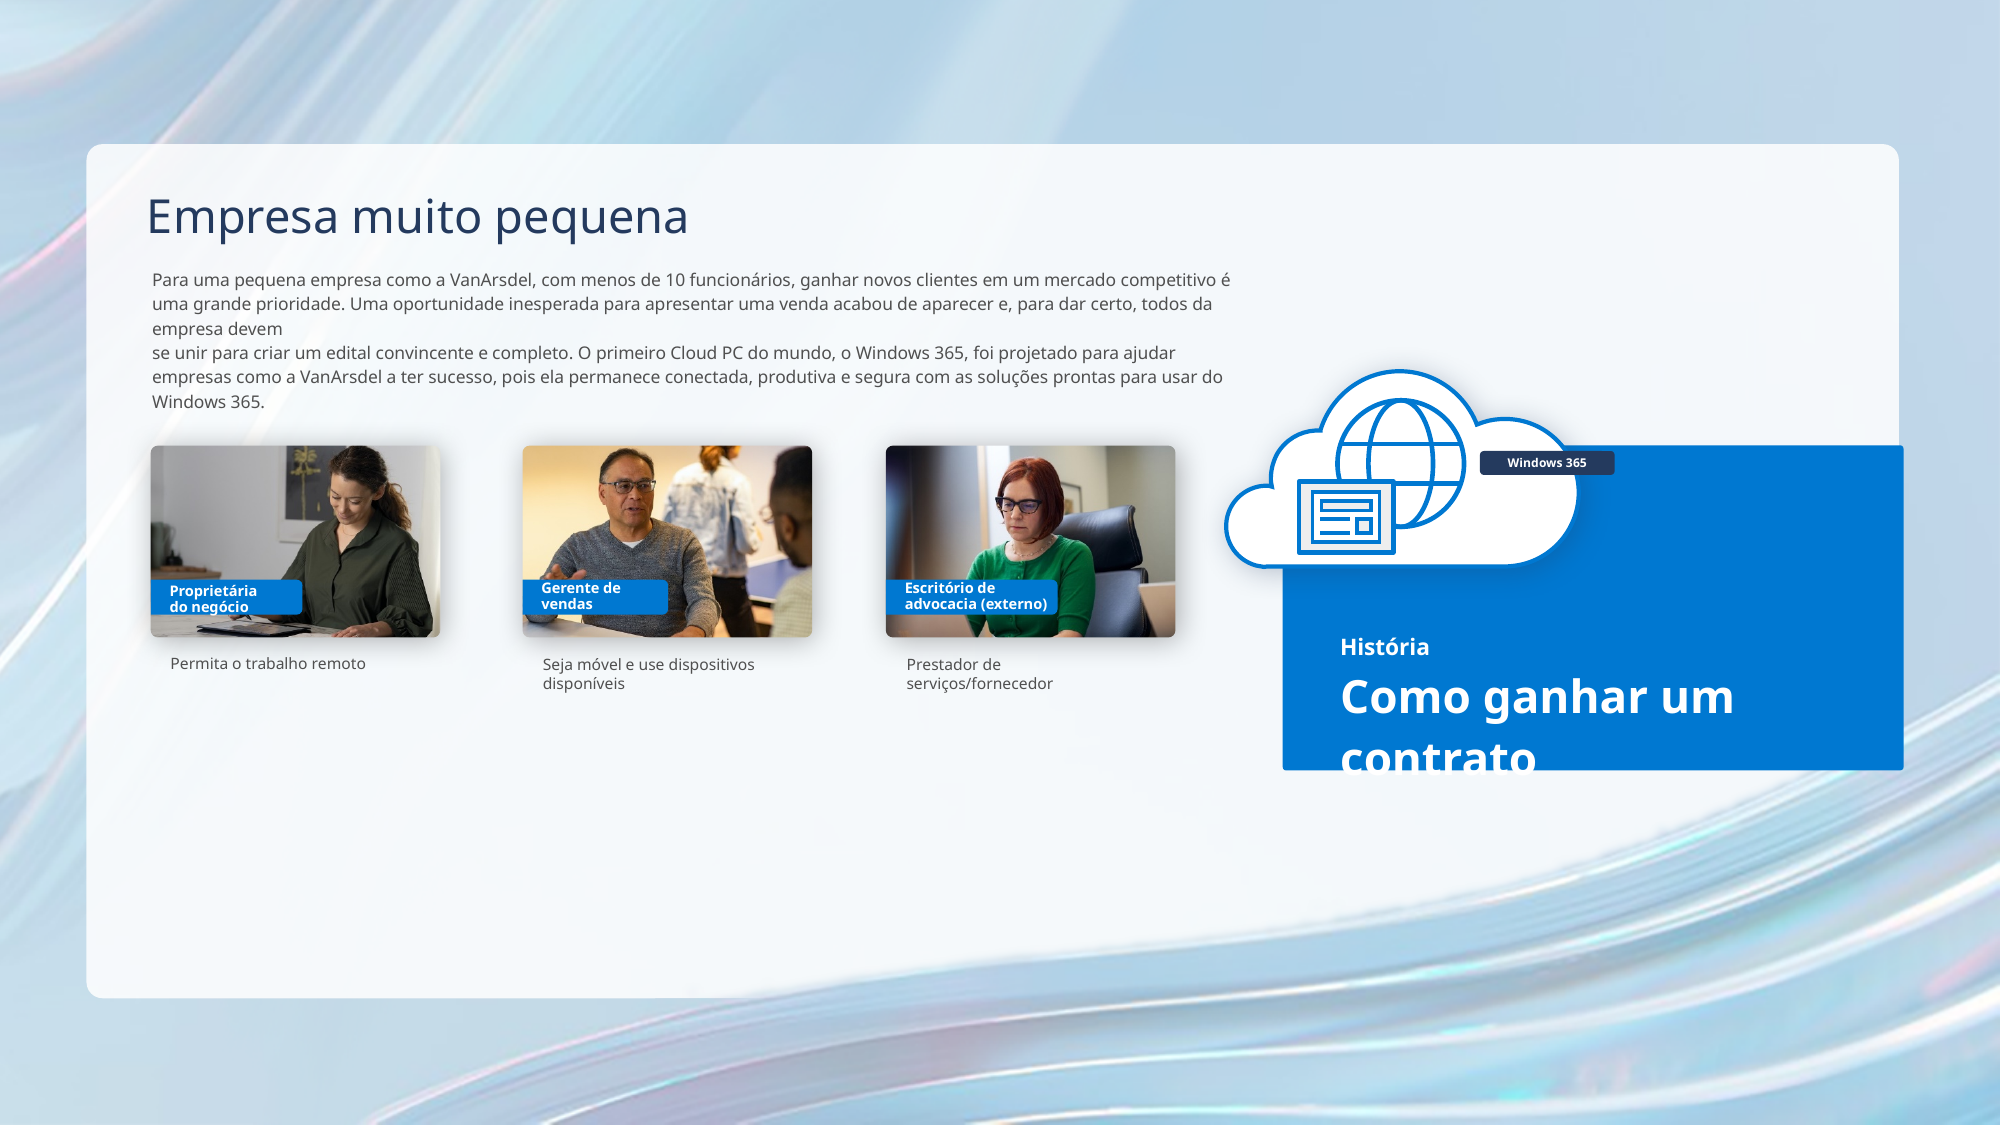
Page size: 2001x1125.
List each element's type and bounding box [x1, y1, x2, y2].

picture [885, 445, 1176, 638]
picture [522, 445, 813, 638]
text_box [1298, 481, 1394, 553]
text_box [0, 0, 2000, 1125]
picture [150, 445, 441, 638]
